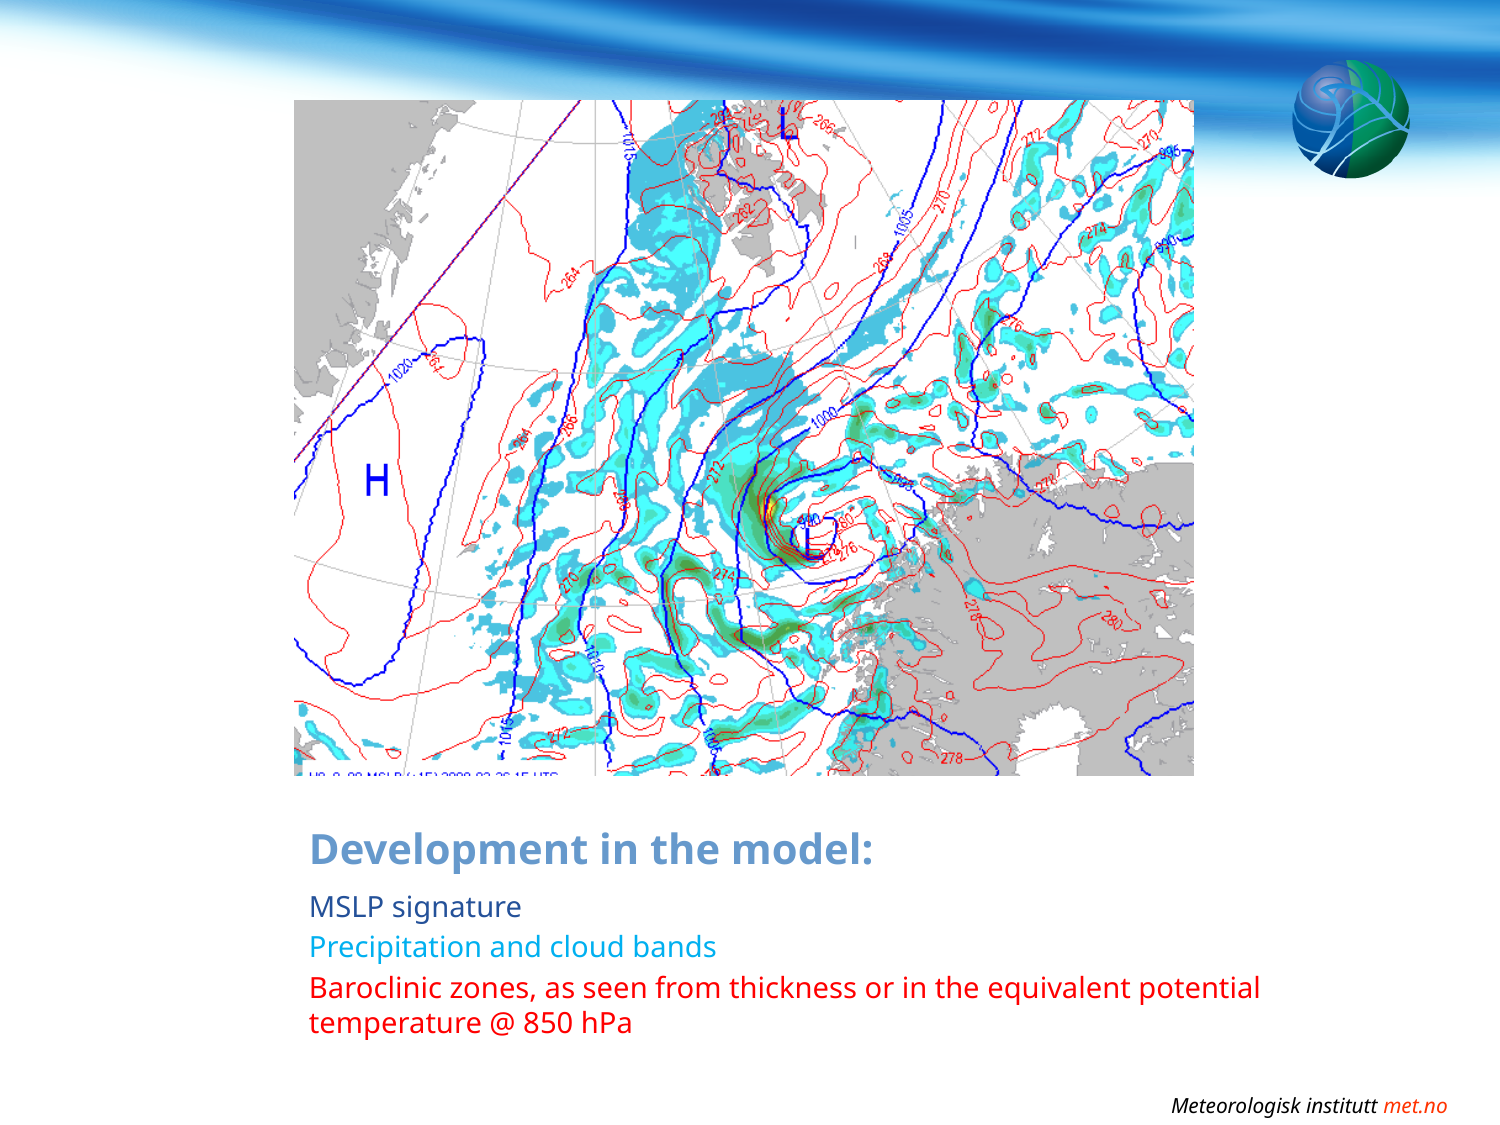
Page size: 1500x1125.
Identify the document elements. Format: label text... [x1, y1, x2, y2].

title Development in the model: [294, 787, 1194, 880]
list MSLP signature Precipitation and cloud bands Baroclinic zones, as seen from thickness or in the equivalent potential temperature @ 850 hPa [294, 880, 1377, 1013]
picture [293, 100, 1195, 776]
